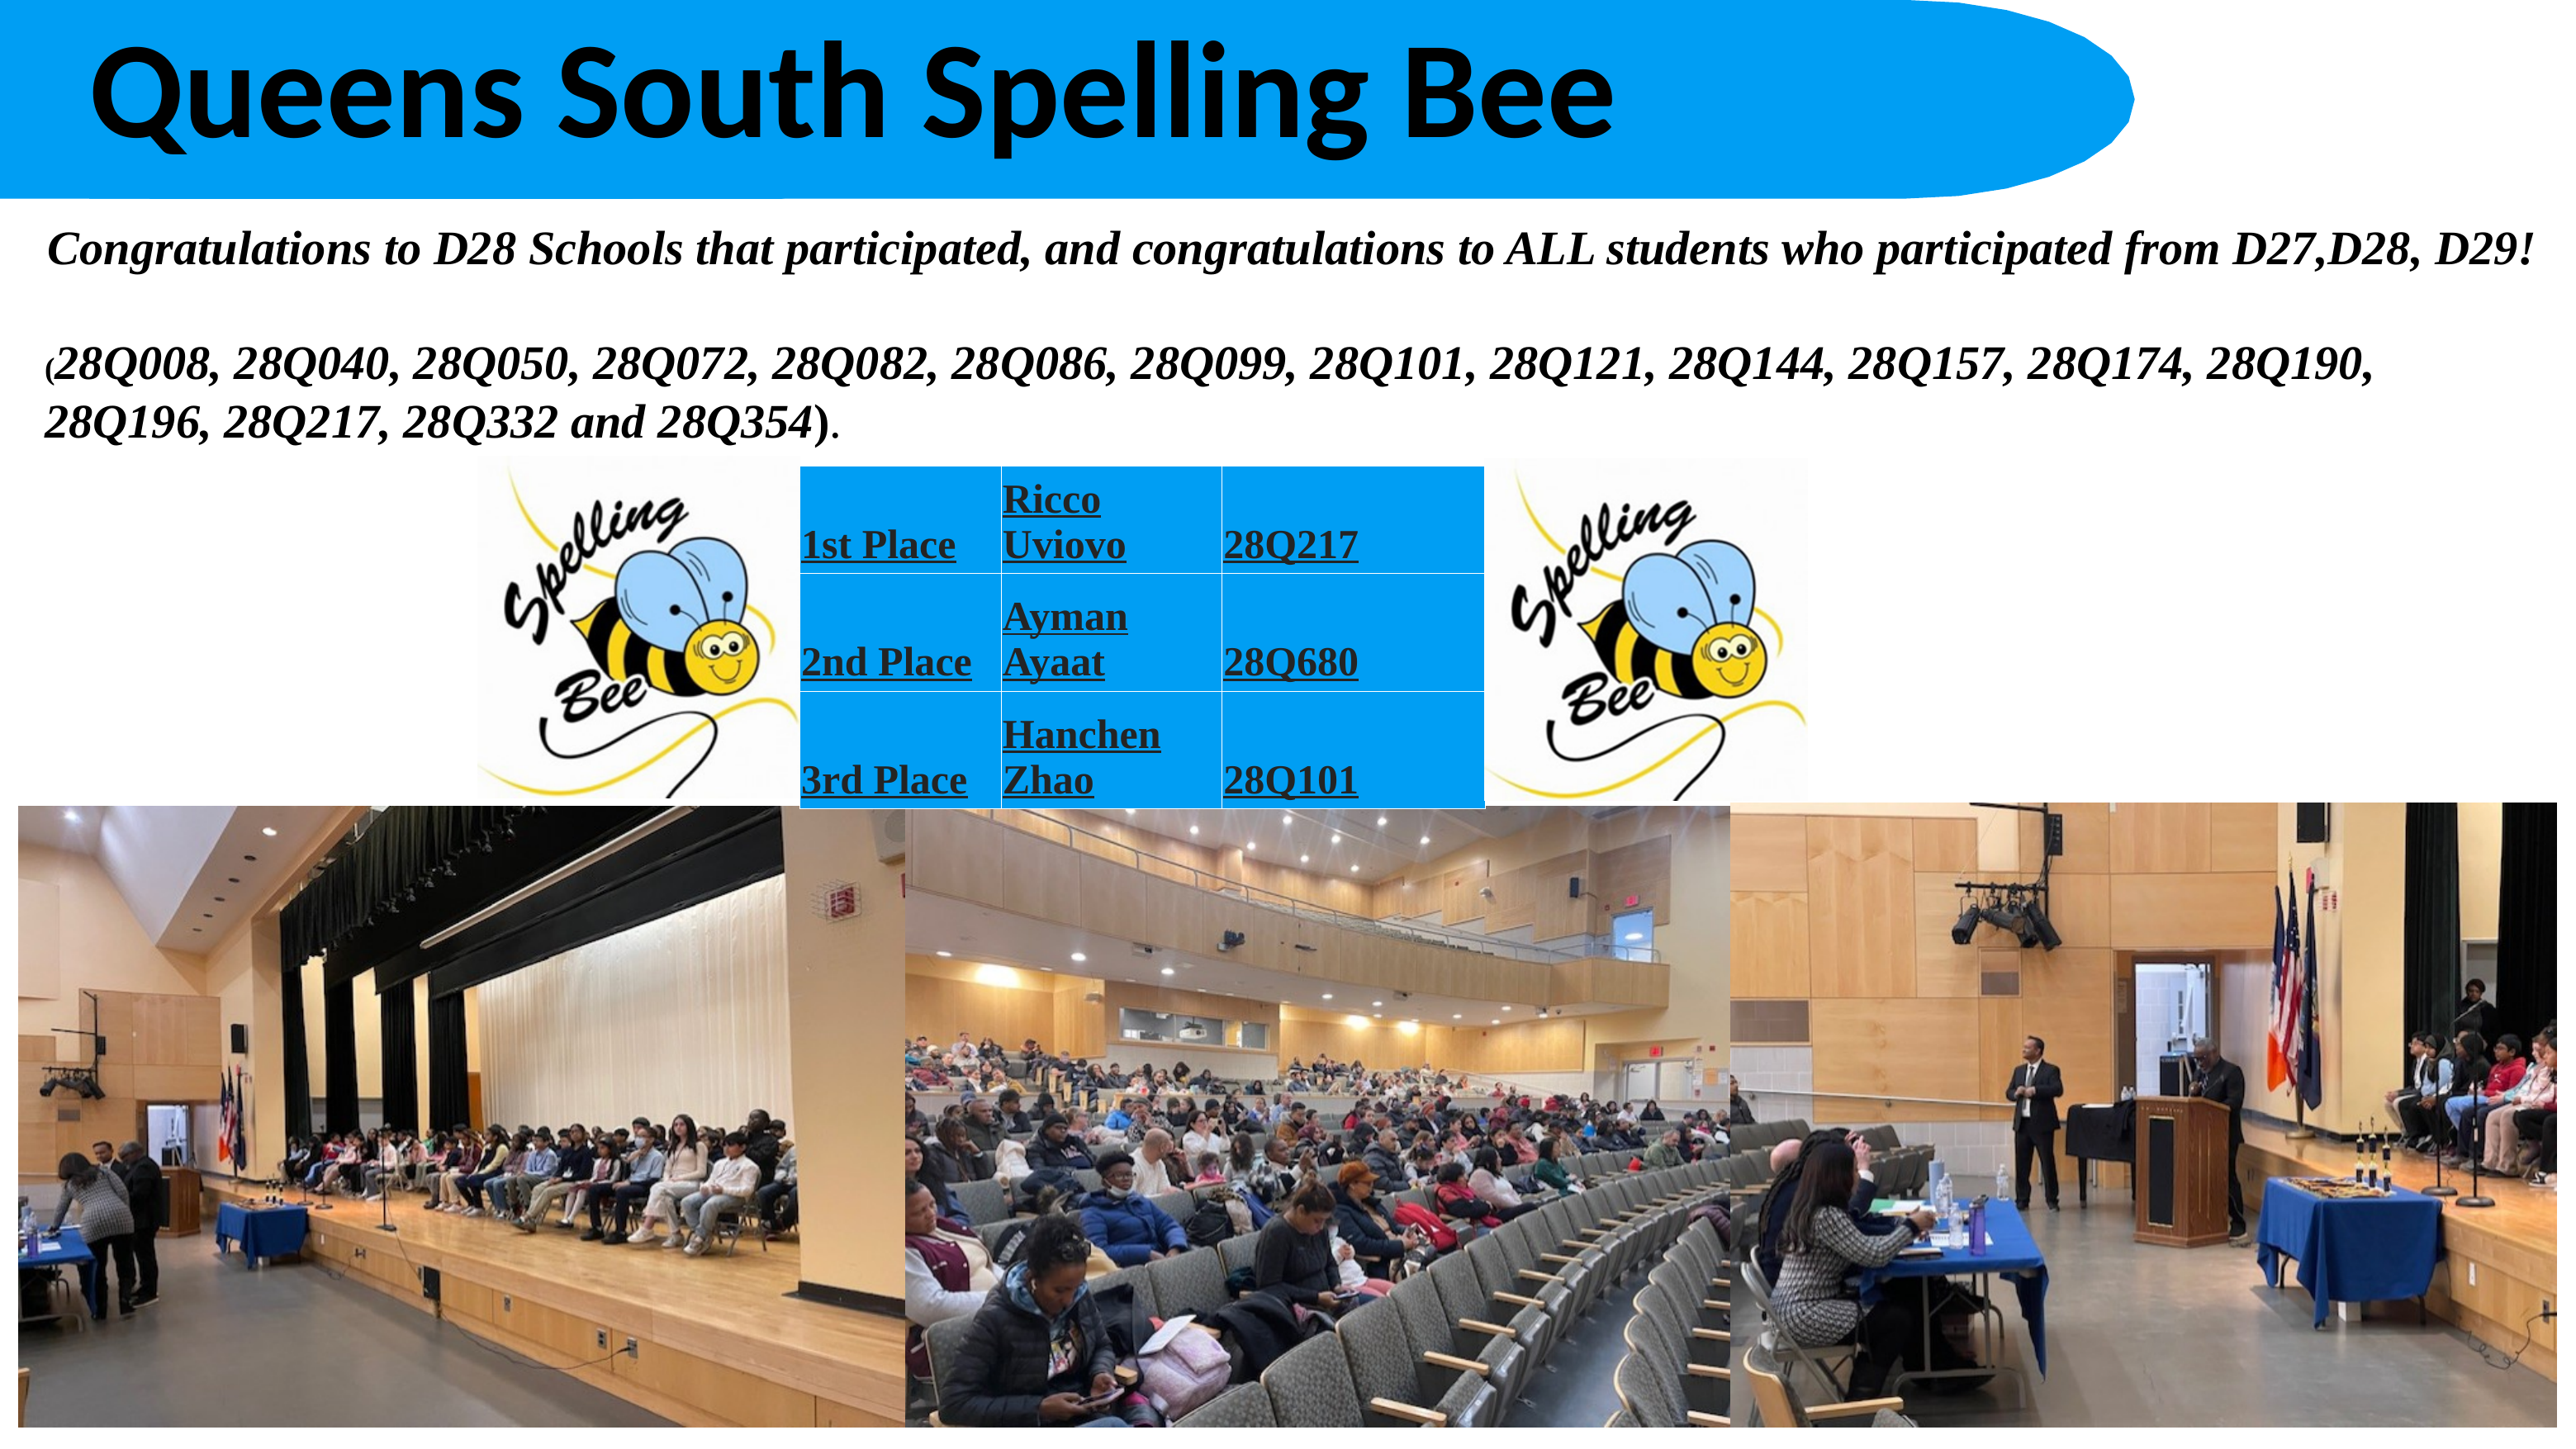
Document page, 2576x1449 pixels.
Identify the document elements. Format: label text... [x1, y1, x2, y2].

table_header Ricco Uviovo [1002, 466, 1222, 573]
text_box Congratulations to D28 Schools that participated, and congratulations to ALL students who participated from D27,D28, D29! (28Q008, 28Q040, 28Q050, 28Q072, 28Q082, 28Q086, 28Q099, 28Q101, 28Q121, 28Q144, 28Q157, 28Q174, 28Q190, 28Q196, 28Q217, 28Q332 and 28Q354). [32, 210, 2554, 453]
picture [1484, 458, 1808, 801]
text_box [0, 0, 2136, 199]
picture [477, 456, 800, 798]
table_cell 2nd Place [800, 574, 1001, 691]
table_cell 3rd Place [800, 692, 1001, 806]
table_cell Ayman Ayaat [1002, 574, 1222, 691]
table_header 28Q217 [1222, 466, 1484, 573]
table_cell 28Q680 [1222, 574, 1484, 691]
picture [18, 803, 2557, 1428]
table_header 1st Place [800, 466, 1001, 573]
table_cell Hanchen Zhao [1002, 692, 1222, 806]
table_cell 28Q101 [1222, 692, 1485, 806]
